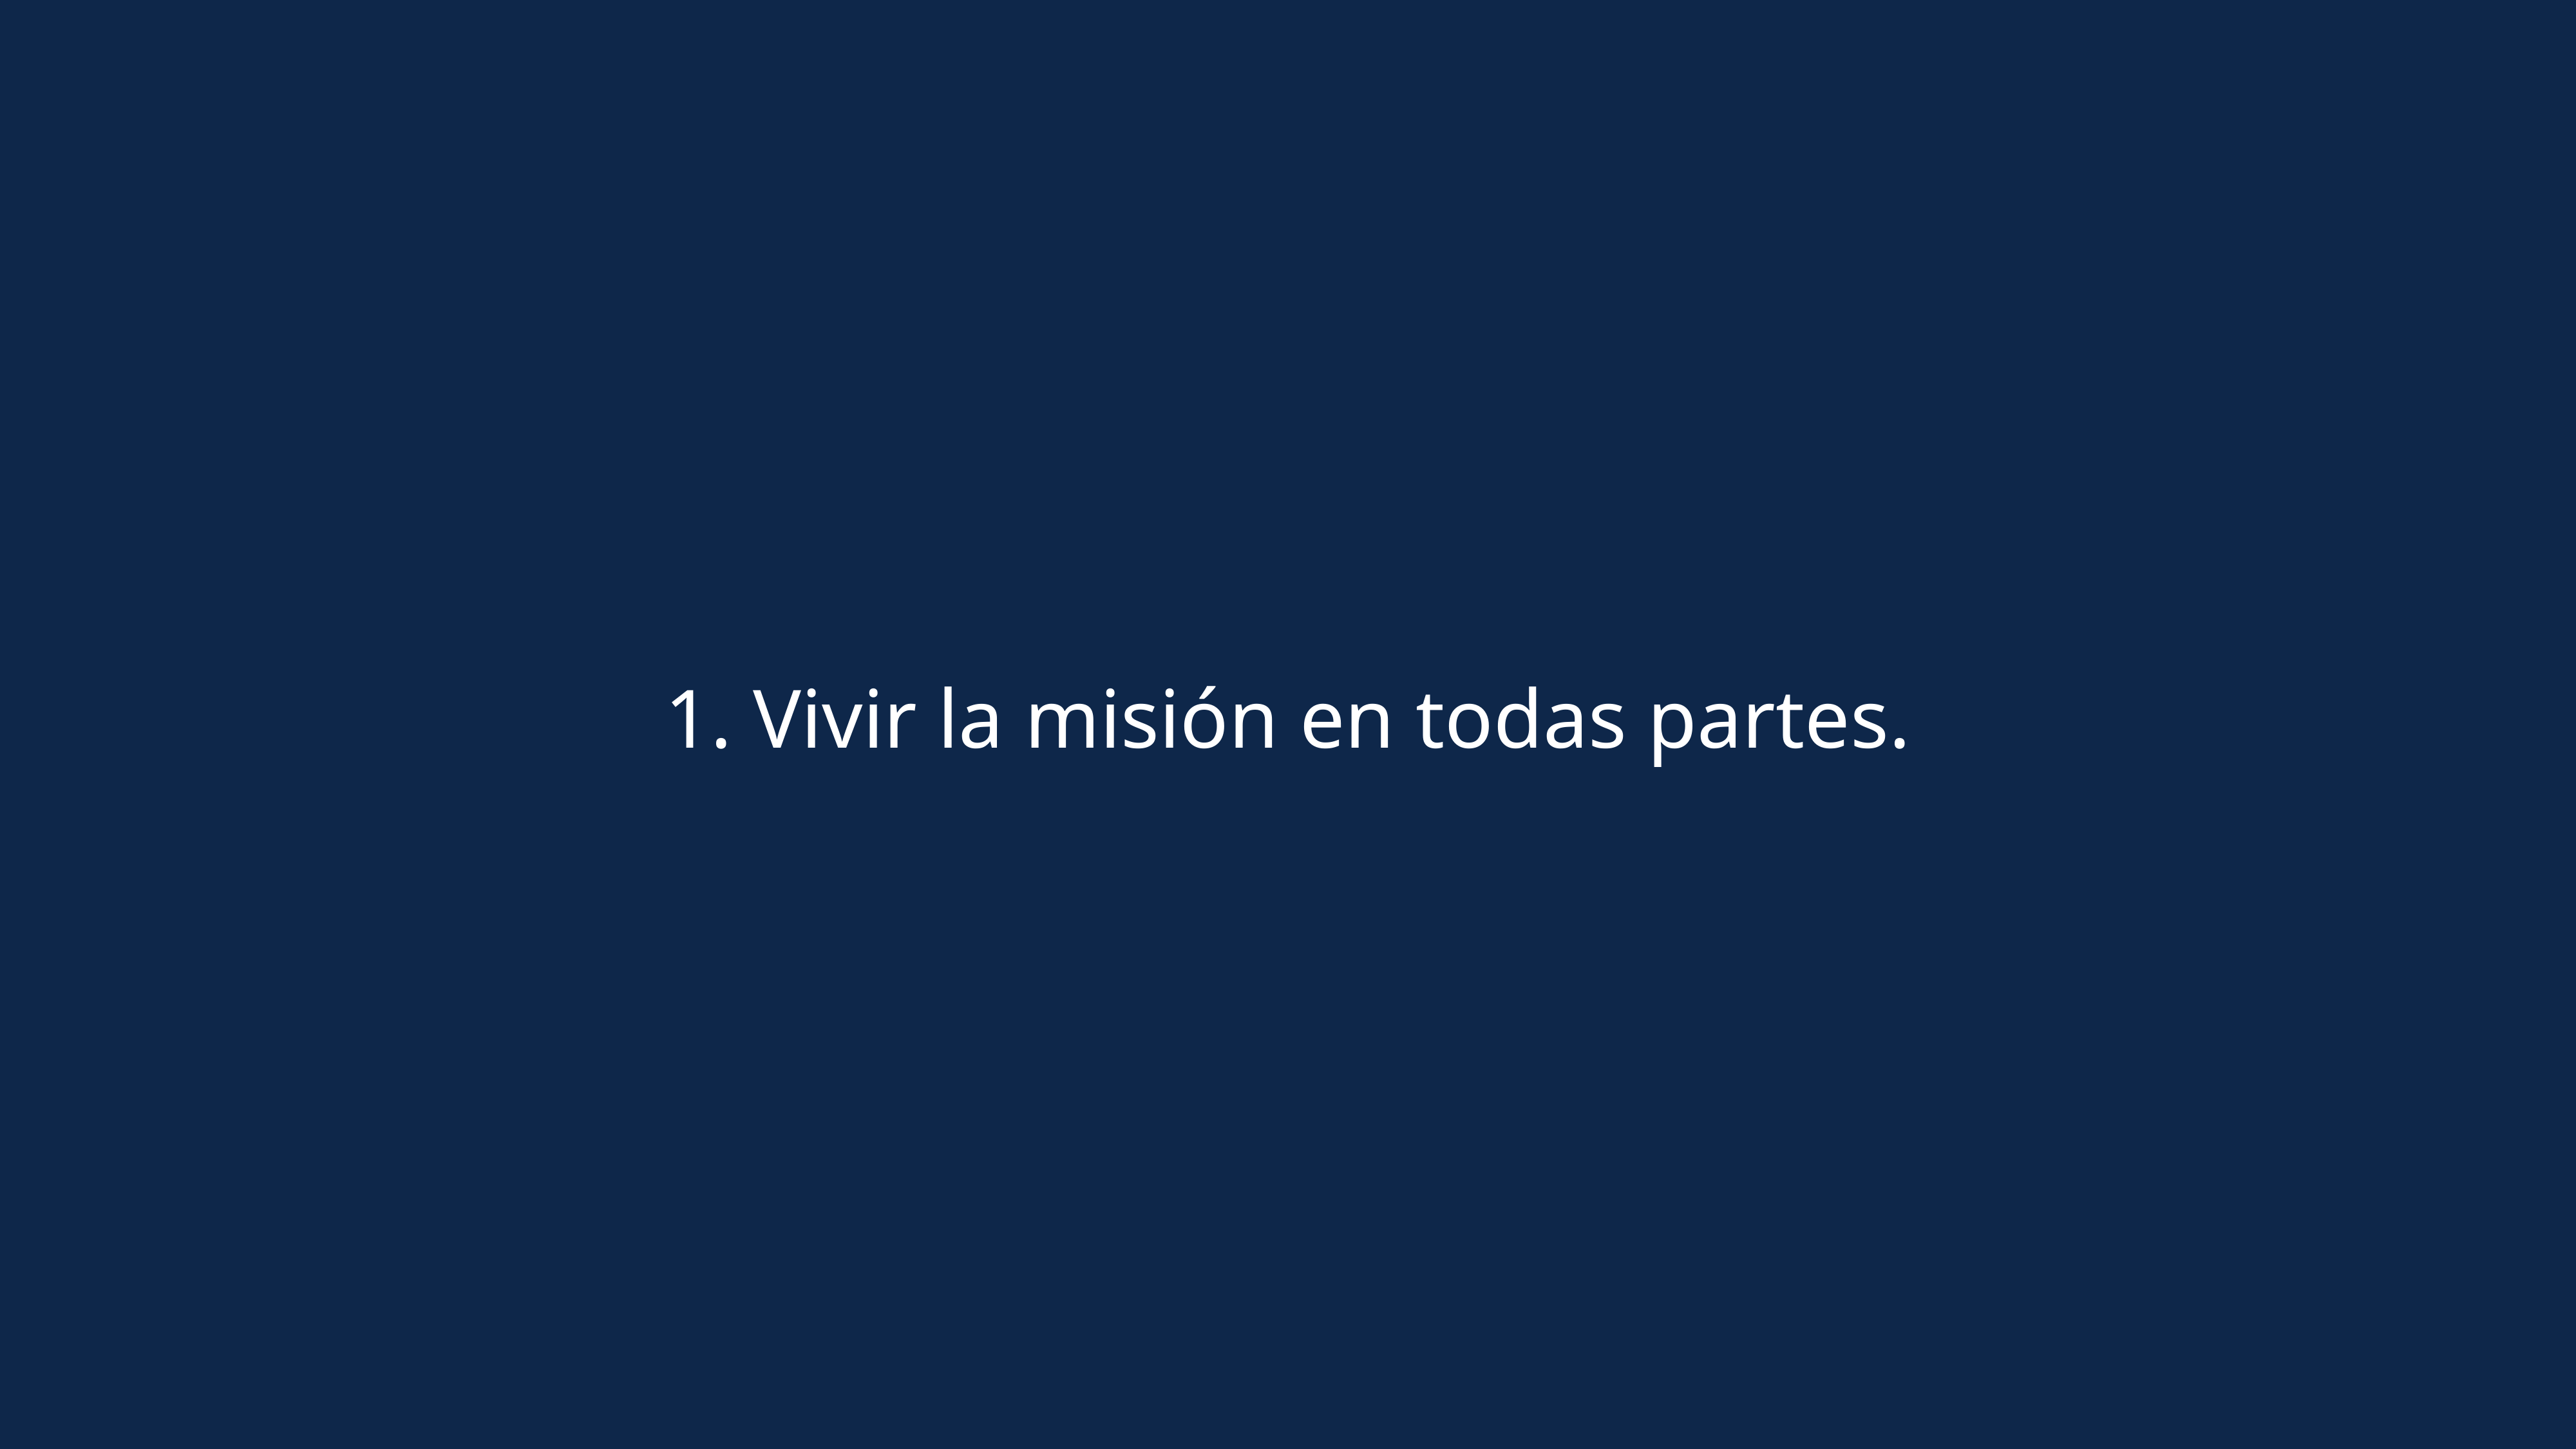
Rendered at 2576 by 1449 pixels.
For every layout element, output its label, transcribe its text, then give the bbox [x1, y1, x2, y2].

title 1. Vivir la misión en todas partes. [127, 478, 2449, 971]
